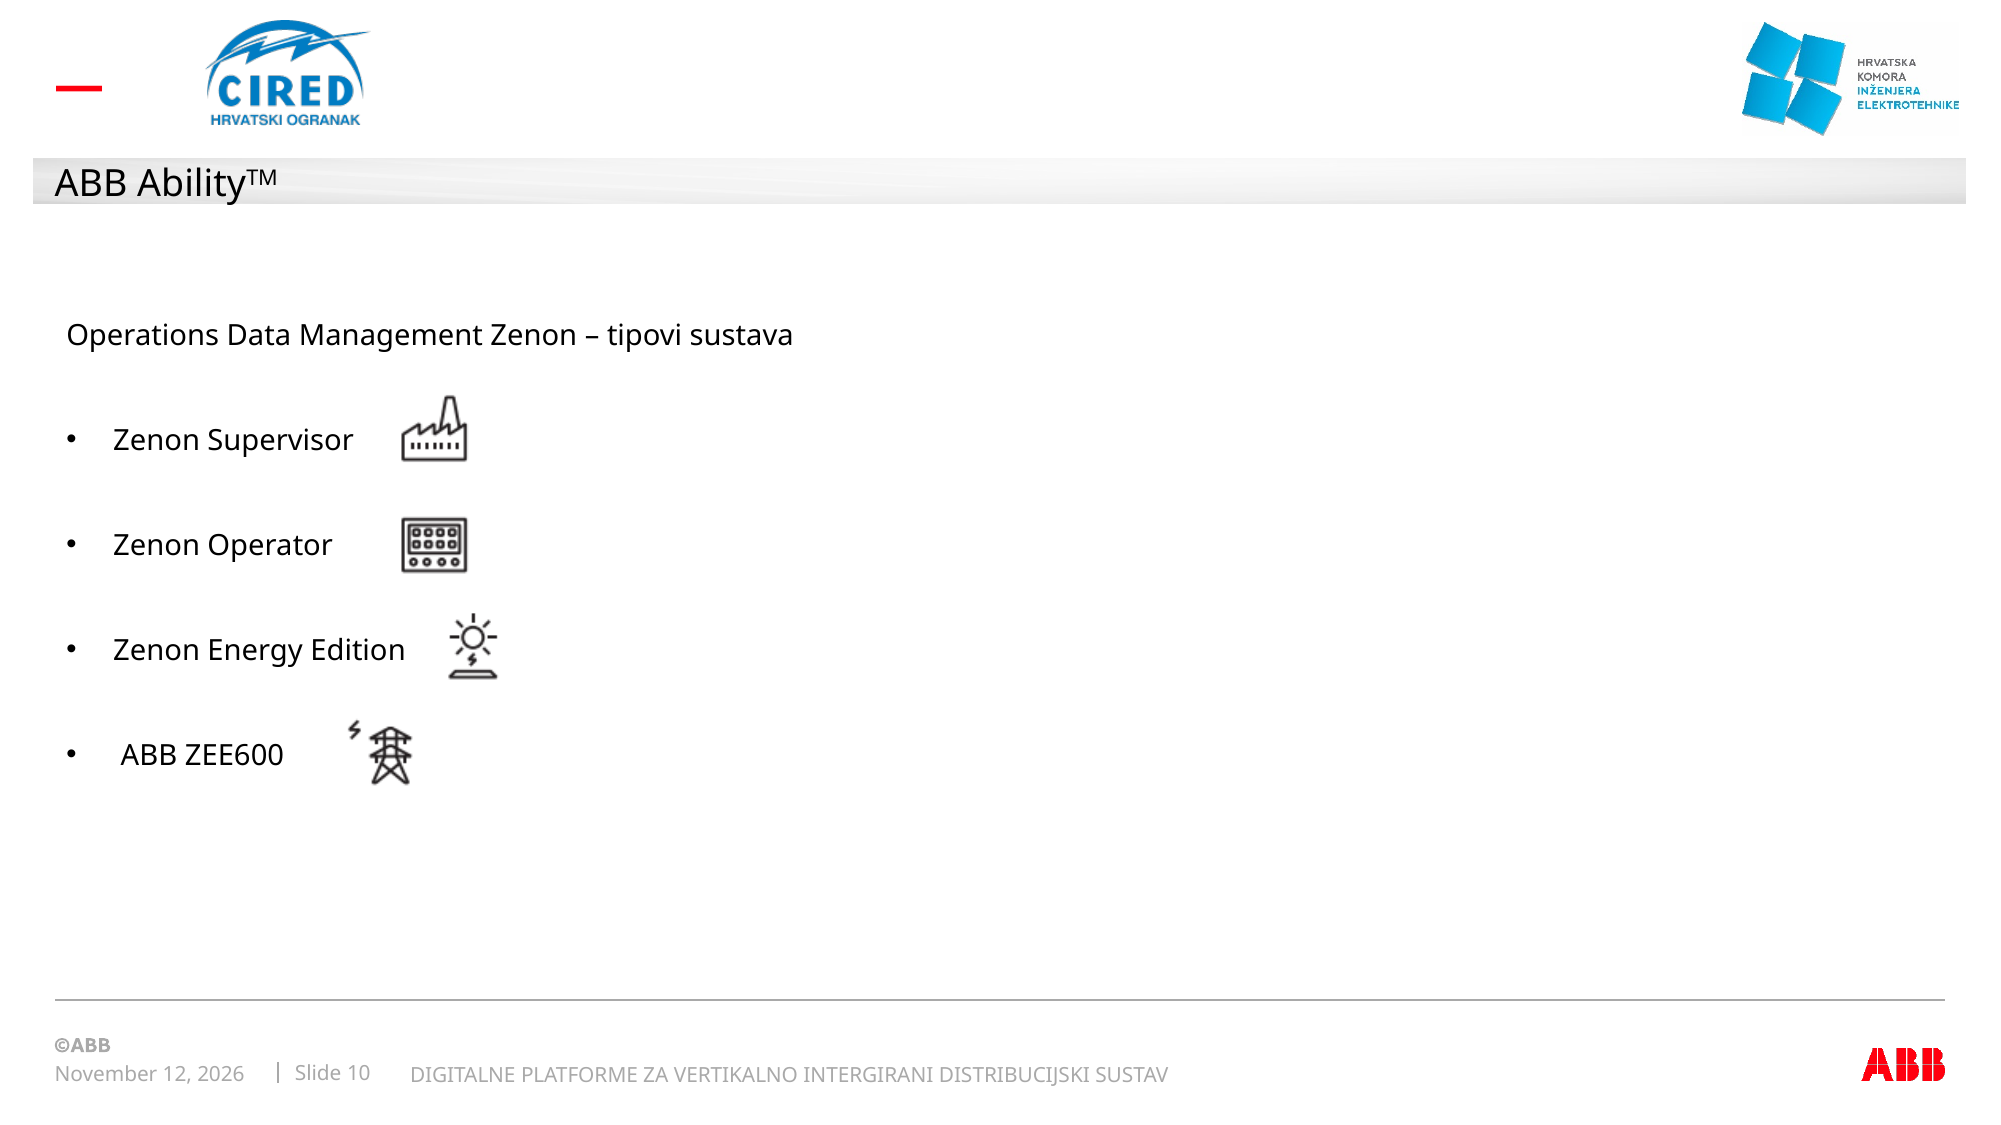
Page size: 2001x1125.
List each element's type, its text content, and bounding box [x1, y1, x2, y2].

picture [339, 716, 436, 796]
slide_number Slide 10 [294, 1064, 406, 1084]
text_box Operations Data Management Zenon – tipovi sustava Zenon Supervisor Zenon Operator Zenon Energy Edition ABB ZEE600 [54, 304, 1871, 928]
picture [1861, 1048, 1945, 1081]
picture [33, 157, 1966, 205]
picture [397, 386, 475, 470]
picture [205, 20, 372, 126]
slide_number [54, 1064, 246, 1084]
picture [435, 611, 513, 686]
picture [1742, 22, 1959, 137]
footer DIGITALNE PLATFORME ZA VERTIKALNO INTERGIRANI DISTRIBUCIJSKI SUSTAV [410, 1033, 1803, 1116]
picture [397, 512, 472, 581]
